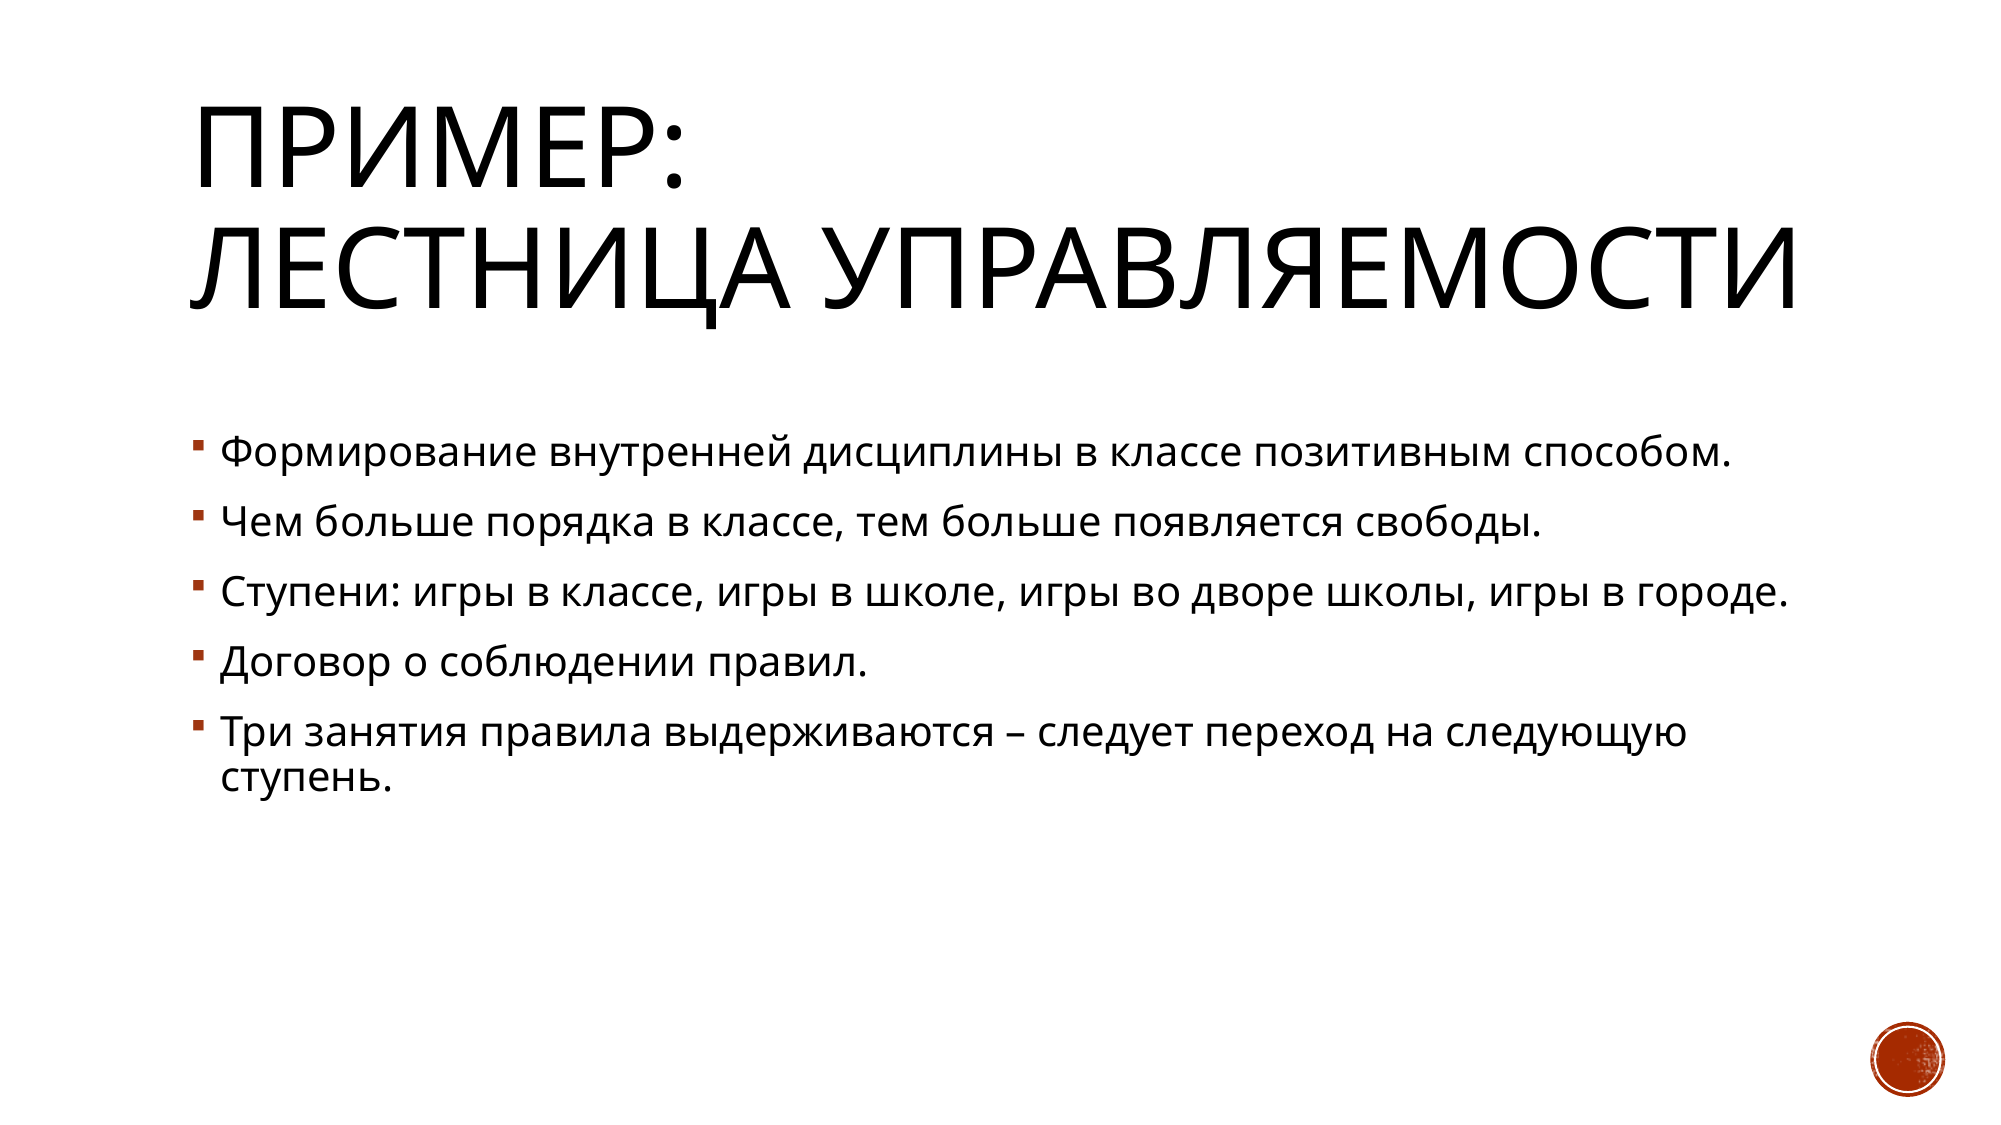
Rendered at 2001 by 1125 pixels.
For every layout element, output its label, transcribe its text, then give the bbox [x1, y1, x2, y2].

title Пример: Лестница управляемости [175, 79, 1826, 344]
list Формирование внутренней дисциплины в классе позитивным способом. Чем больше порядка в классе, тем больше появляется свободы. Ступени: игры в классе, игры в школе, игры во дворе школы, игры в городе. Договор о соблюдении правил. Три занятия правила выдерживаются – следует переход на следующую ступень. [175, 348, 1826, 1013]
